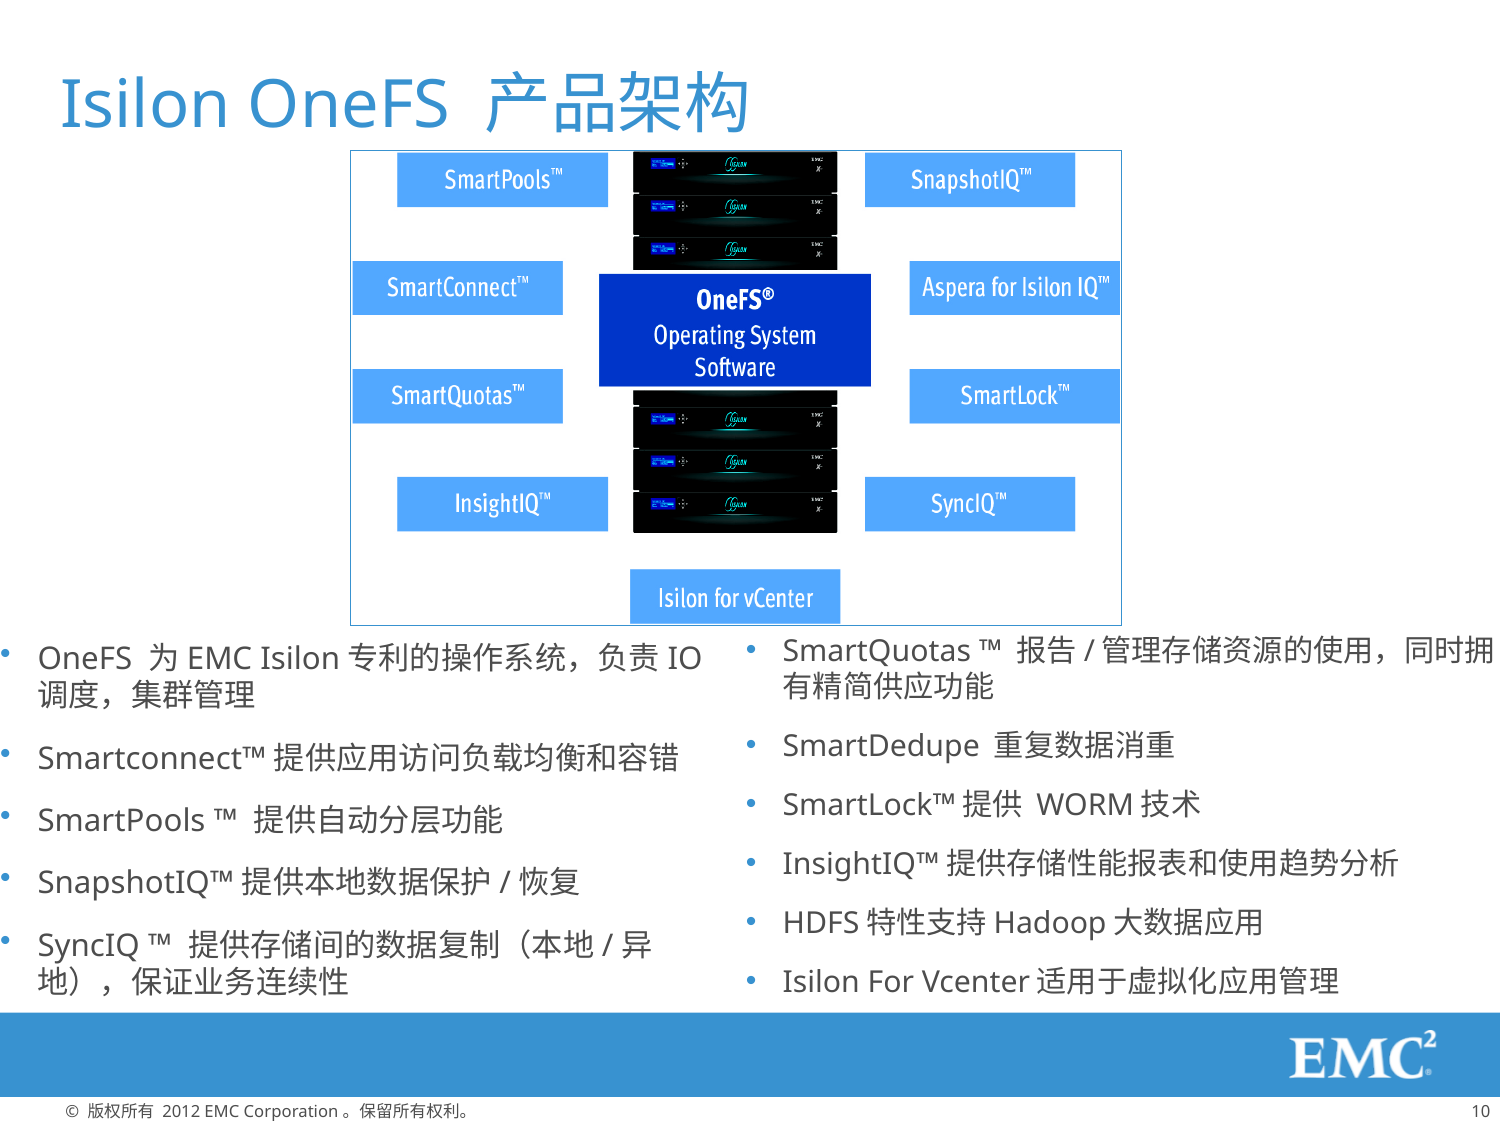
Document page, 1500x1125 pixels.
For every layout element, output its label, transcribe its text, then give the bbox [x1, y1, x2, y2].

picture [1287, 1030, 1440, 1079]
text_box SmartQuotas ™ 报告/管理存储资源的使用，同时拥有精简供应功能 SmartDedupe 重复数据消重 SmartLock™提供 WORM技术 InsightIQ™提供存储性能报表和使用趋势分析 HDFS特性支持Hadoop大数据应用 Isilon For Vcenter适用于虚拟化应用管理 [745, 630, 1500, 1000]
picture [349, 150, 1122, 626]
list OneFS 为EMC Isilon专利的操作系统，负责IO调度，集群管理 Smartconnect™提供应用访问负载均衡和容错 SmartPools ™ 提供自动分层功能 SnapshotIQ™提供本地数据保护/恢复 SyncIQ ™ 提供存储间的数据复制（本地/异地），保证业务连续性 [0, 638, 714, 1008]
title Isilon OneFS 产品架构 [60, 33, 1440, 141]
